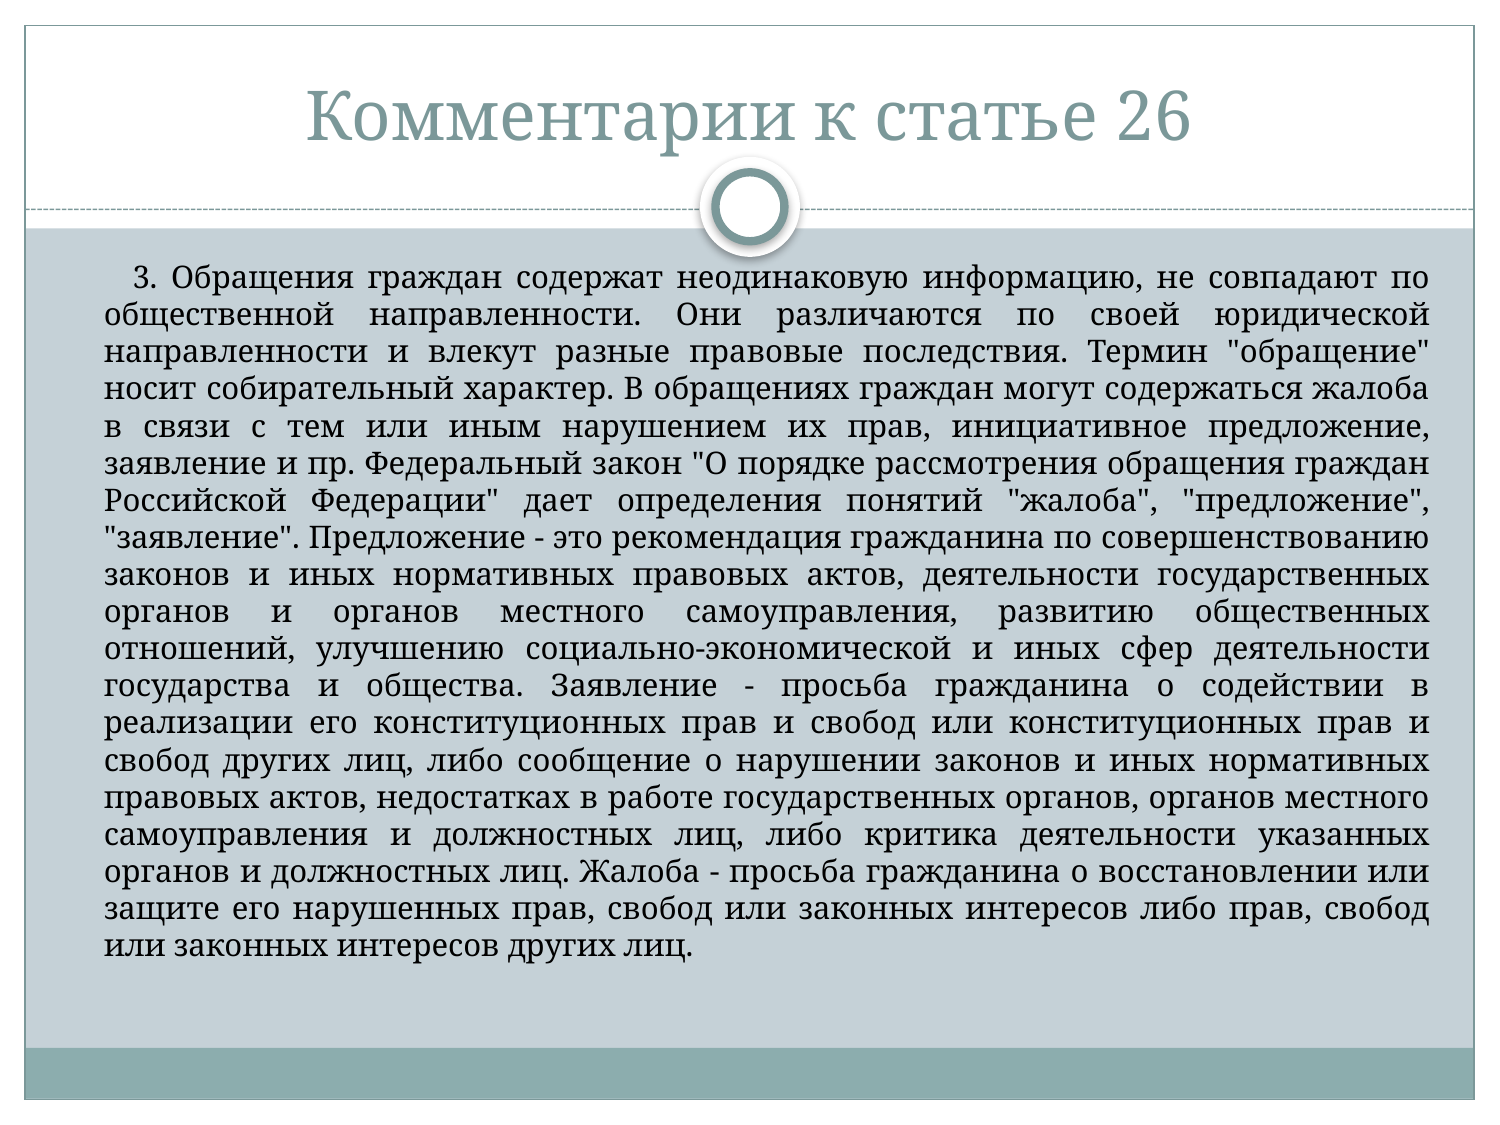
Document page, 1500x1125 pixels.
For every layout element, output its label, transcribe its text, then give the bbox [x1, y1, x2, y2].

title Комментарии к статье 26 [49, 37, 1450, 162]
list 3. Обращения граждан содержат неодинаковую информацию, не совпадают по общественной направленности. Они различаются по своей юридической направленности и влекут разные правовые последствия. Термин "обращение" носит собирательный характер. В обращениях граждан могут содержаться жалоба в связи с тем или иным нарушением их прав, инициативное предложение, заявление и пр. Федеральный закон "О порядке рассмотрения обращения граждан Российской Федерации" дает определения понятий "жалоба", "предложение", "заявление". Предложение - это рекомендация гражданина по совершенствованию законов и иных нормативных правовых актов, деятельности государственных органов и органов местного самоуправления, развитию общественных отношений, улучшению социально-экономической и иных сфер деятельности государства и общества. Заявление - просьба гражданина о содействии в реализации его конституционных прав и свобод или конституционных прав и свобод других лиц, либо сообщение о нарушении законов и иных нормативных правовых актов, недостатках в работе государственных органов, органов местного самоуправления и должностных лиц, либо критика деятельности указанных органов и должностных лиц. Жалоба - просьба гражданина о восстановлении или защите его нарушенных прав, свобод или законных интересов либо прав, свобод или законных интересов других лиц. [49, 250, 1445, 1001]
